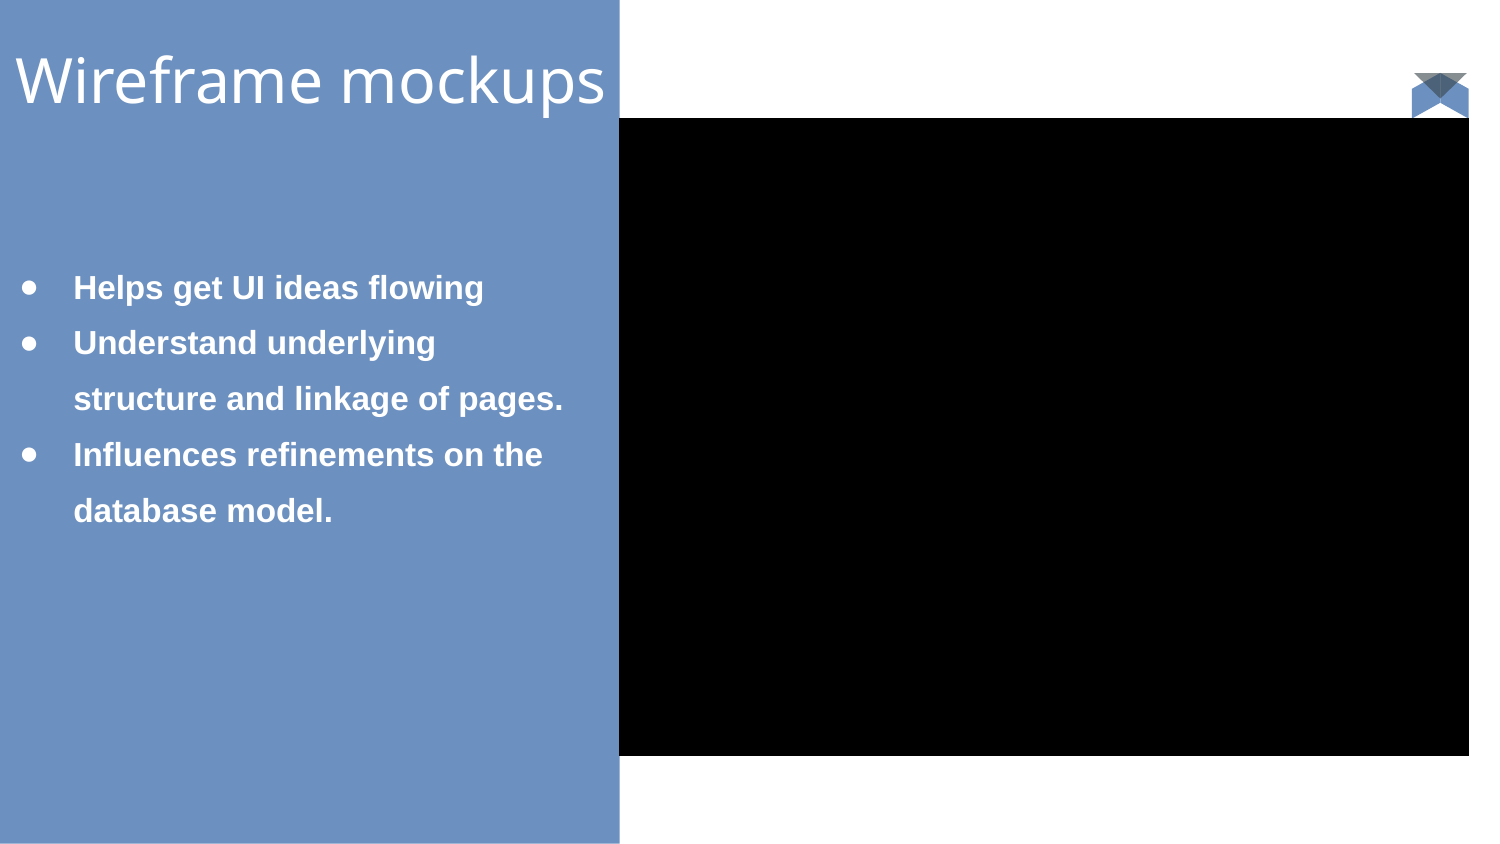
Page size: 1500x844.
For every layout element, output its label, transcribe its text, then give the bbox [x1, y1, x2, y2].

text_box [1417, 67, 1464, 117]
title Wireframe mockups [0, 26, 697, 186]
picture [618, 118, 1469, 757]
subtitle Helps get UI ideas flowing Understand underlying structure and linkage of pages. Influences refinements on the database model. [0, 143, 600, 731]
